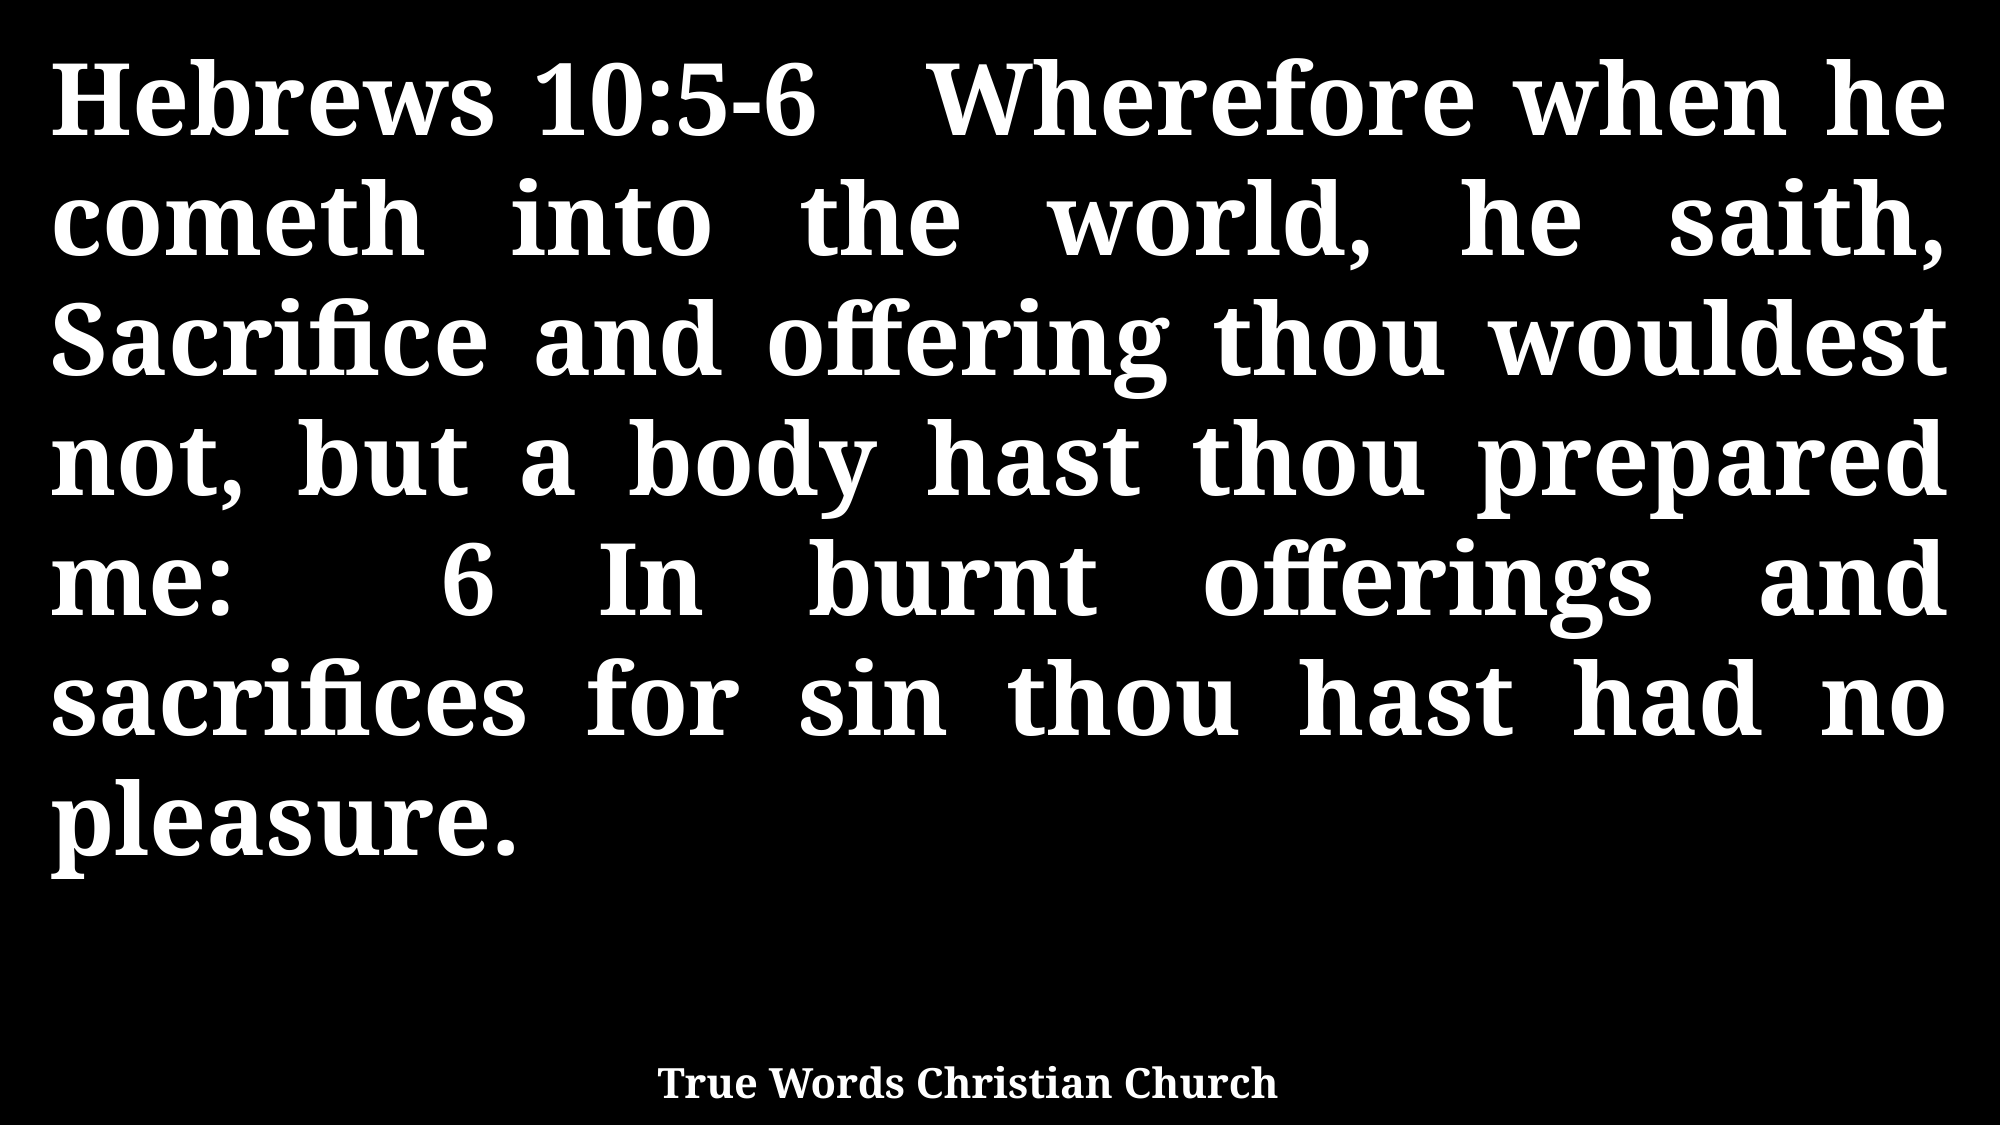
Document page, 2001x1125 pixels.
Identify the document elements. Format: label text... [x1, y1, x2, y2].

text_box Hebrews 10:5-6 Wherefore when he cometh into the world, he saith, Sacrifice and offering thou wouldest not, but a body hast thou prepared me: 6 In burnt offerings and sacrifices for sin thou hast had no pleasure. [35, 28, 1965, 883]
text_box True Words Christian Church [642, 1049, 1294, 1114]
